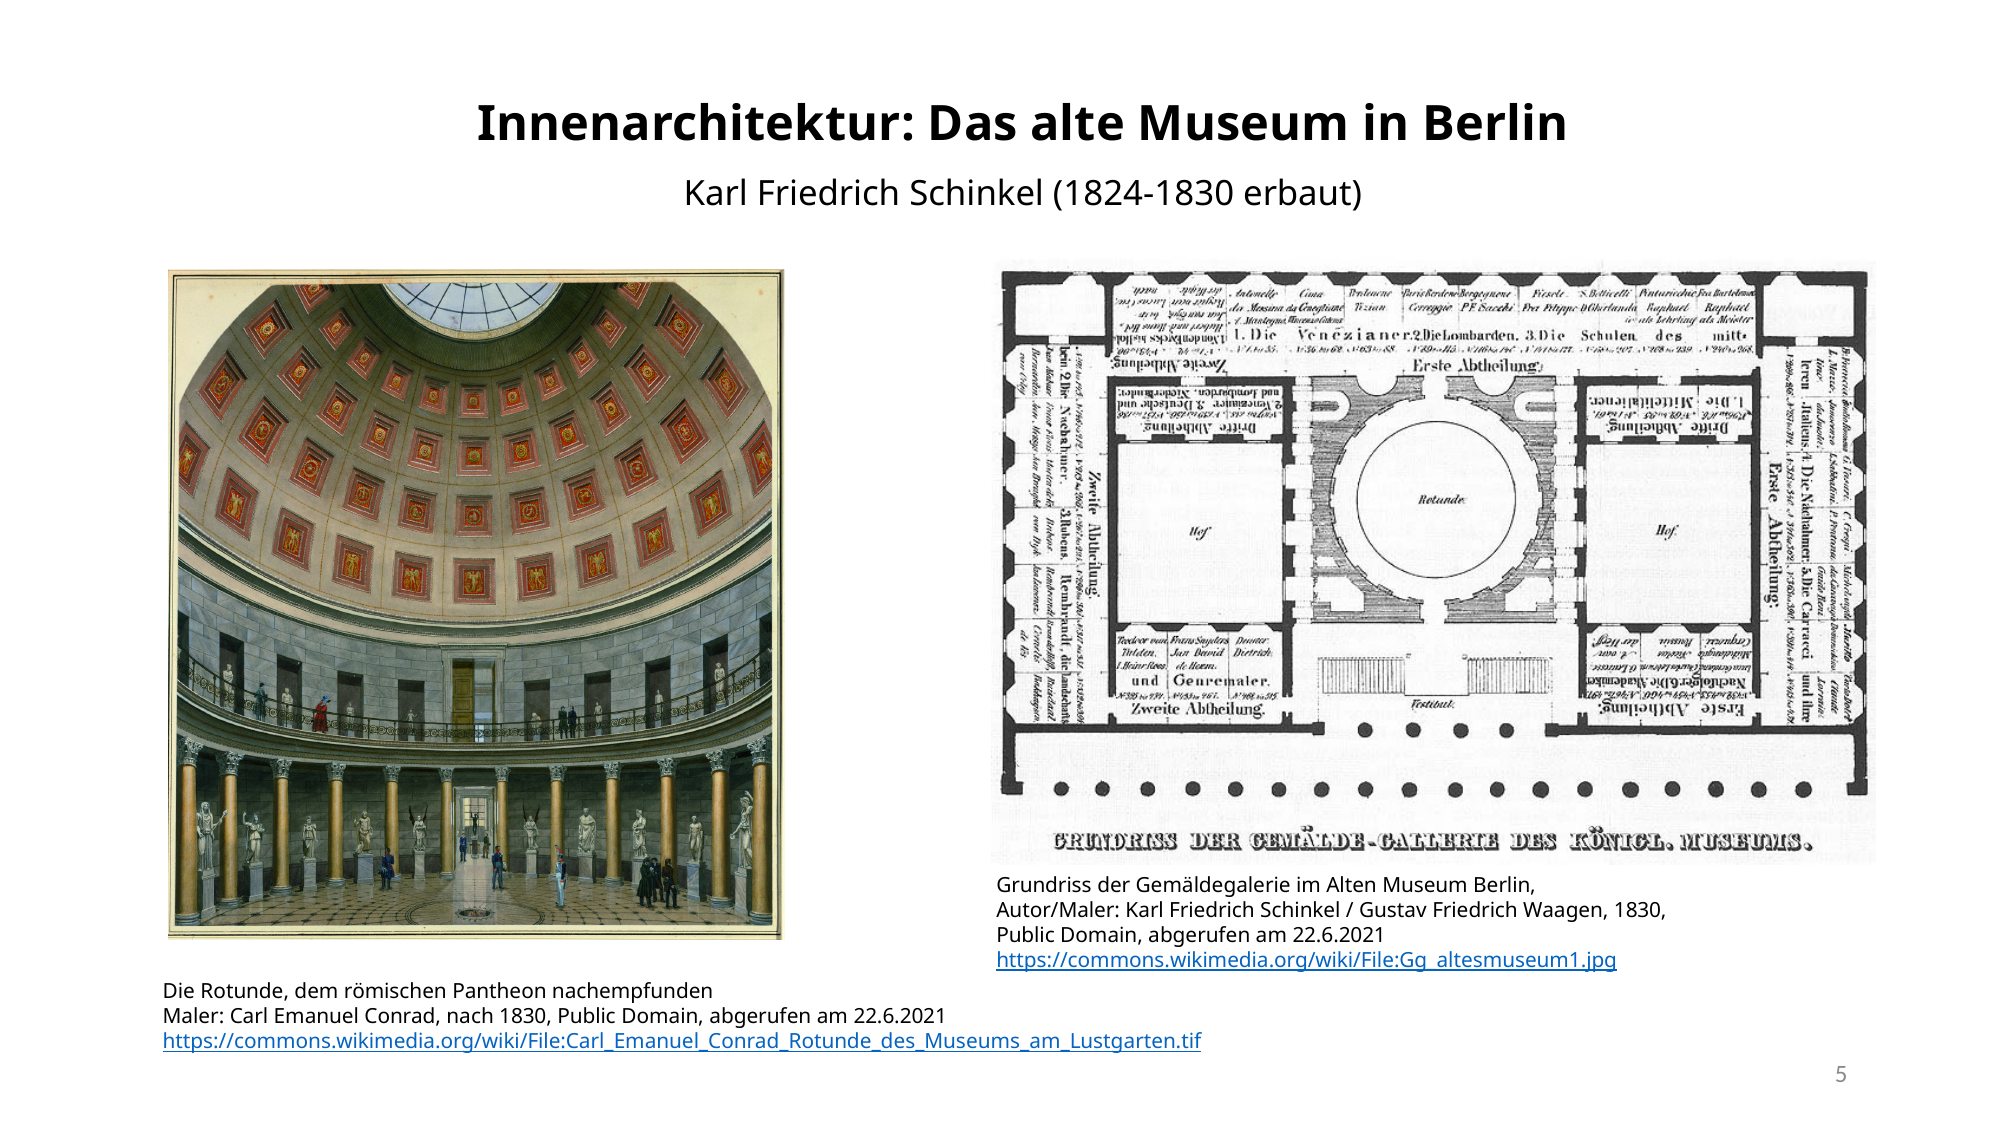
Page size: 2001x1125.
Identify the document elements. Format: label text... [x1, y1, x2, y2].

text_box Die Rotunde, dem römischen Pantheon nachempfunden Maler: Carl Emanuel Conrad, nach 1830, Public Domain, abgerufen am 22.6.2021 https://commons.wikimedia.org/wiki/File:Carl_Emanuel_Conrad_Rotunde_des_Museums_am_Lustgarten.tif [147, 970, 1216, 1089]
picture [168, 269, 785, 940]
picture [991, 257, 1876, 865]
title Innenarchitektur: Das alte Museum in Berlin Karl Friedrich Schinkel (1824-1830 erbaut) [129, 53, 1918, 221]
slide_number 5 [1412, 1042, 1863, 1103]
text_box Grundriss der Gemäldegalerie im Alten Museum Berlin, Autor/Maler: Karl Friedrich Schinkel / Gustav Friedrich Waagen, 1830, Public Domain, abgerufen am 22.6.2021 https://commons.wikimedia.org/wiki/File:Gg_altesmuseum1.jpg [981, 864, 1687, 983]
